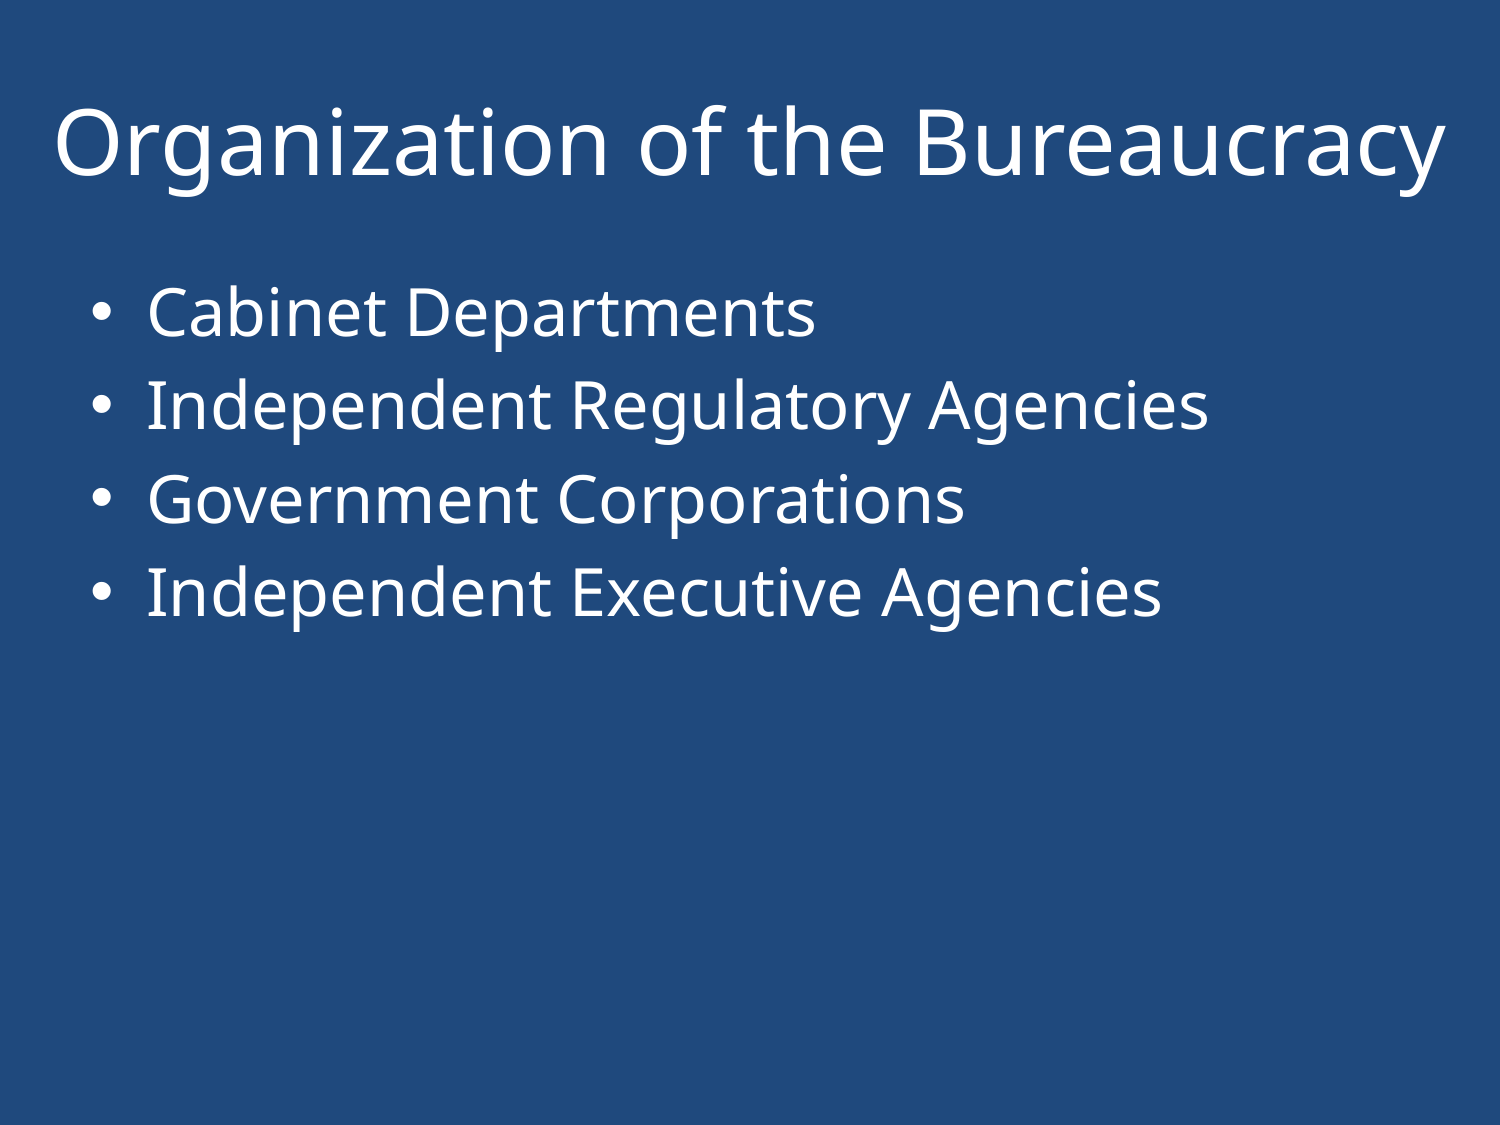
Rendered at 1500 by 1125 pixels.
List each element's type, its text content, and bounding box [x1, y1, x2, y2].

list Cabinet Departments Independent Regulatory Agencies Government Corporations Independent Executive Agencies [75, 262, 1425, 1005]
title Organization of the Bureaucracy [0, 45, 1500, 233]
